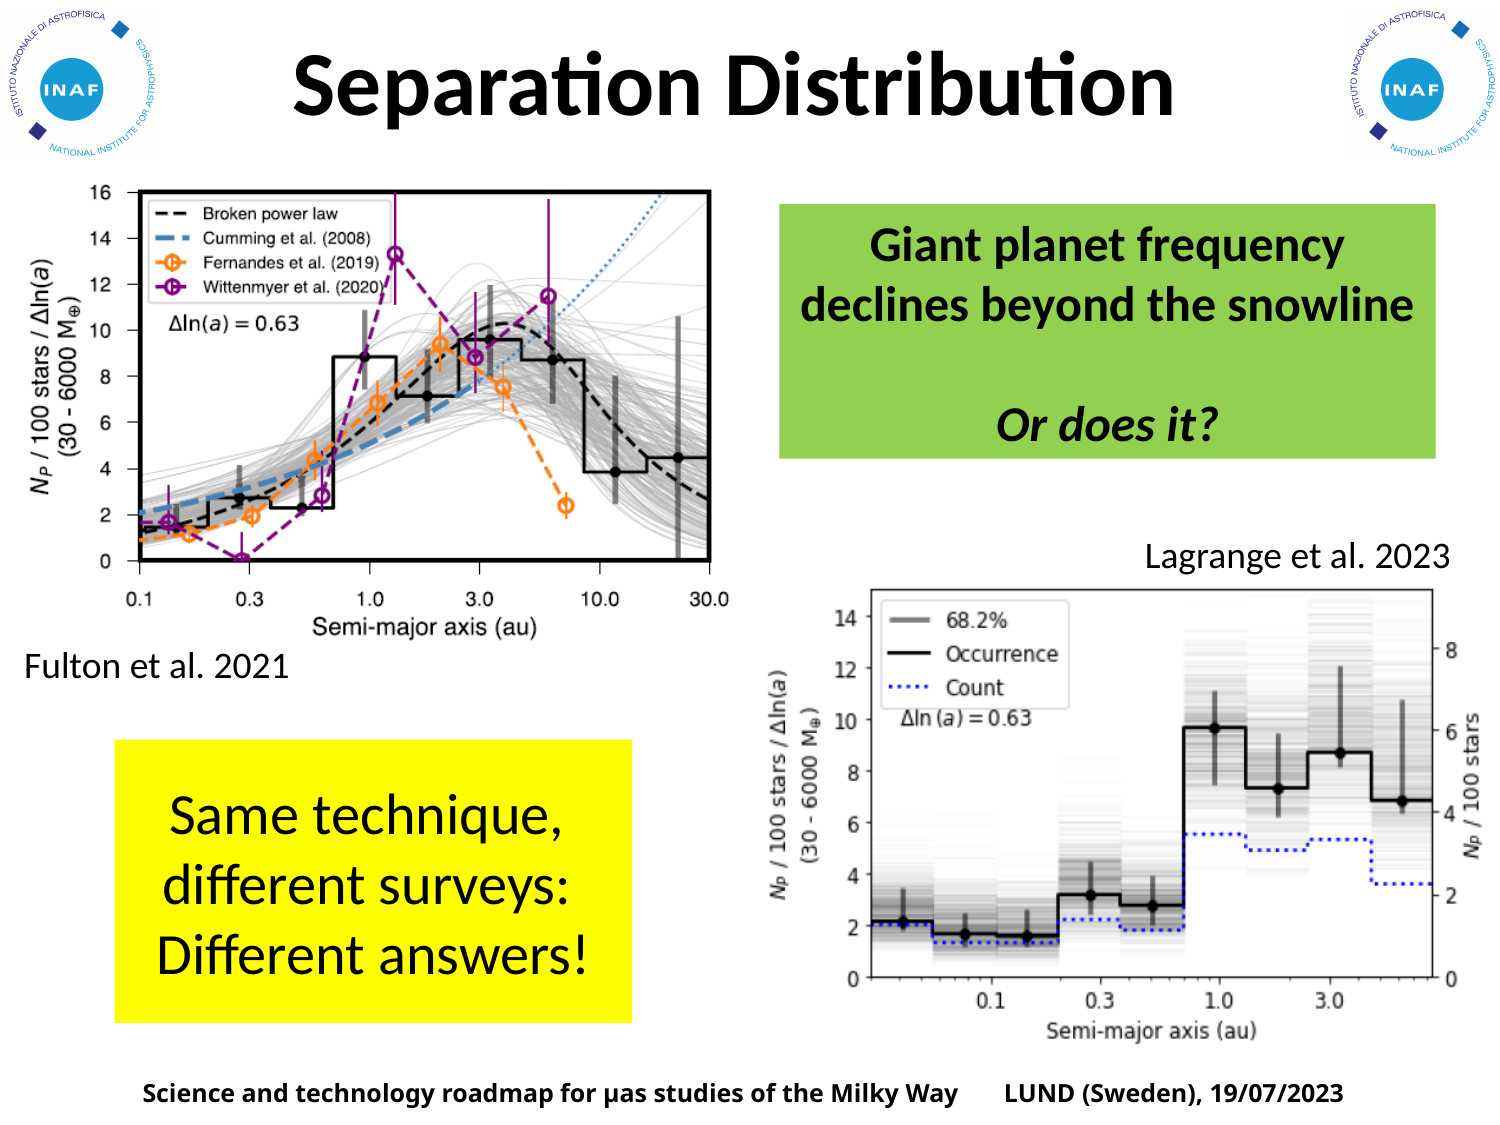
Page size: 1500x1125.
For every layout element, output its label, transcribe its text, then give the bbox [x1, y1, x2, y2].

picture [6, 7, 70, 161]
picture [7, 172, 1491, 1052]
text_box Fulton et al. 2021 [9, 657, 305, 694]
text_box Separation Distribution [70, 0, 1421, 161]
text_box Lagrange et al. 2023 [1129, 523, 1466, 582]
text_box Giant planet frequency declines beyond the snowline Or does it? [779, 203, 1436, 459]
picture [1421, 7, 1500, 161]
title Same technique, different surveys: Different answers! [114, 739, 633, 1024]
